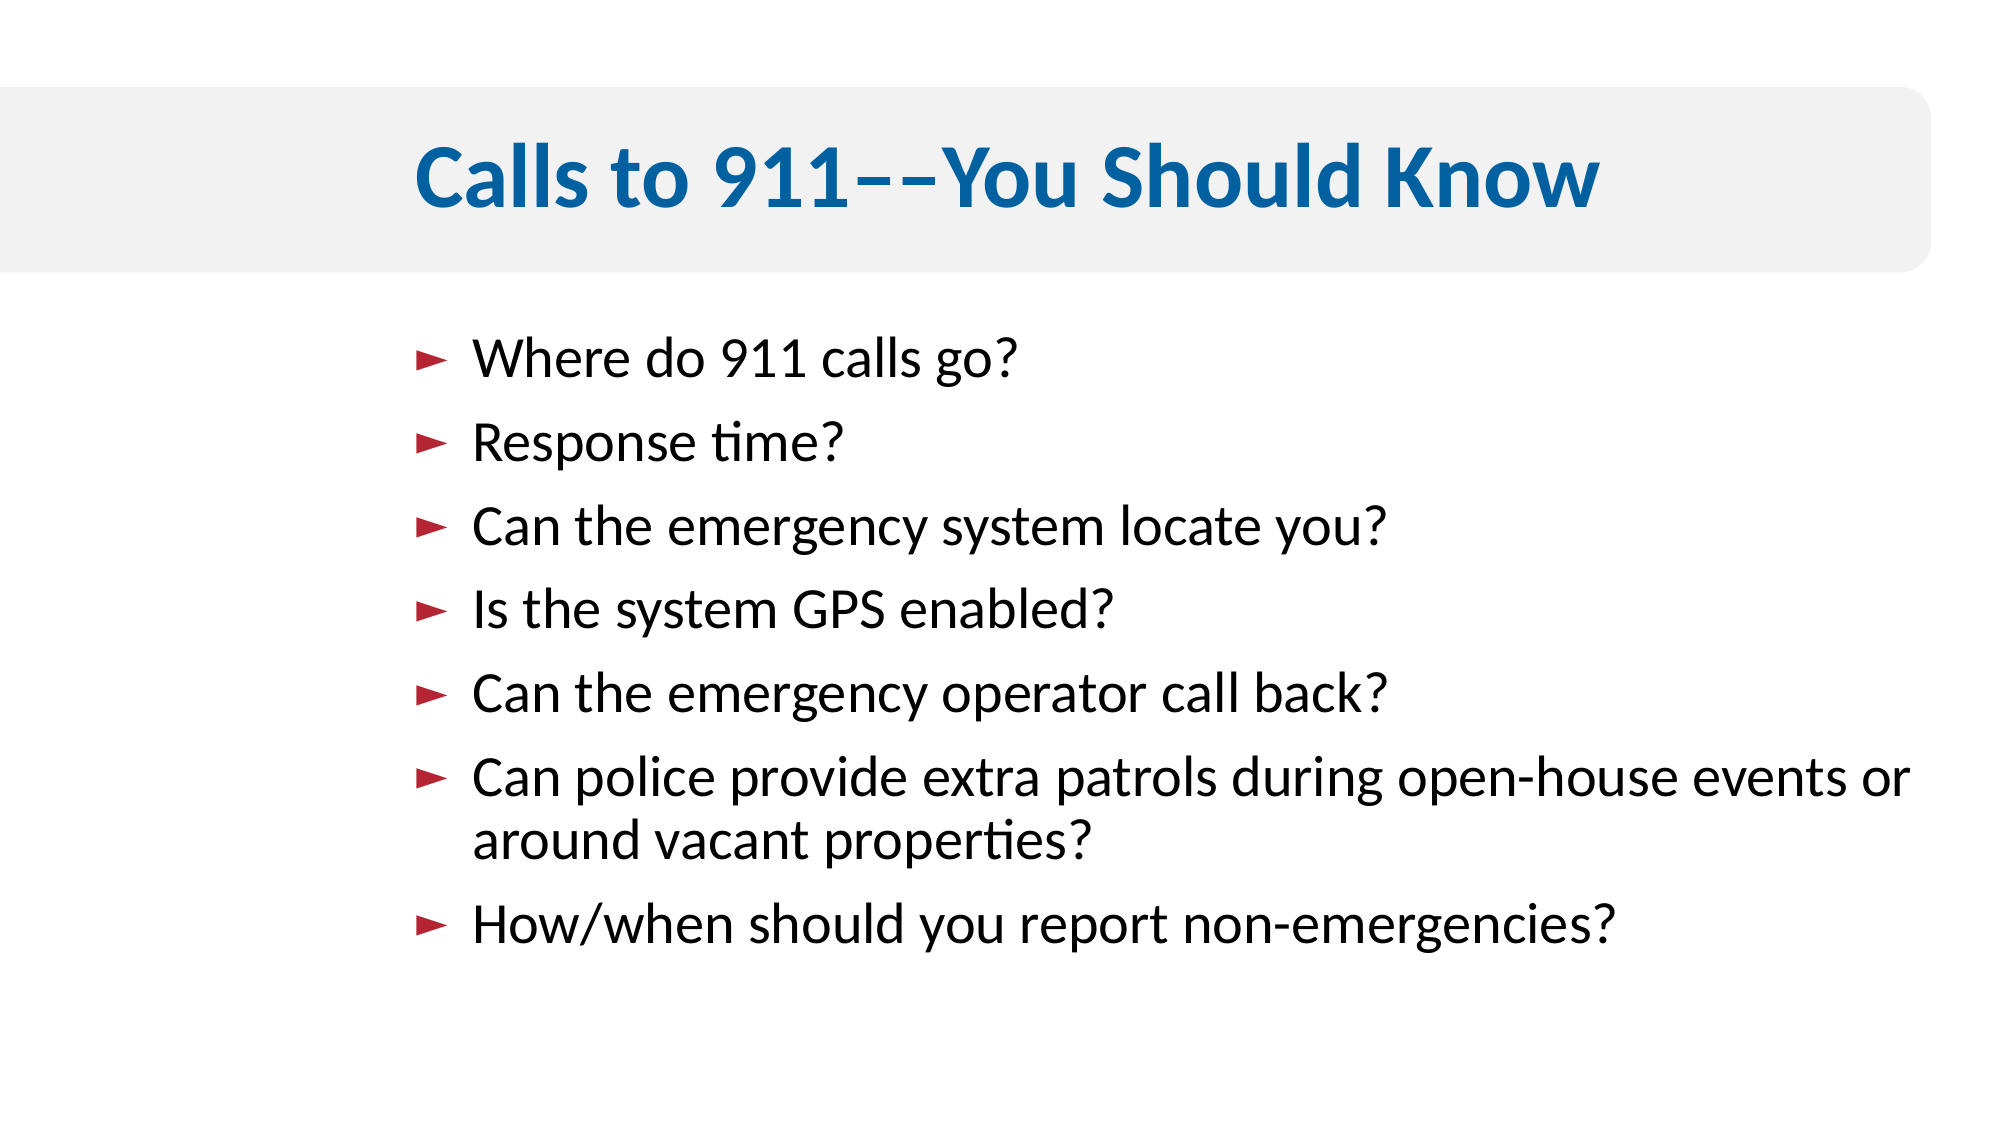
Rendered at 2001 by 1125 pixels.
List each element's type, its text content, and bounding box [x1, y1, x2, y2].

title Calls to 911––You Should Know [400, 86, 1932, 270]
list Where do 911 calls go? Response time? Can the emergency system locate you? Is the system GPS enabled? Can the emergency operator call back? Can police provide extra patrols during open-house events or around vacant properties? How/when should you report non-emergencies? [400, 319, 1932, 1015]
